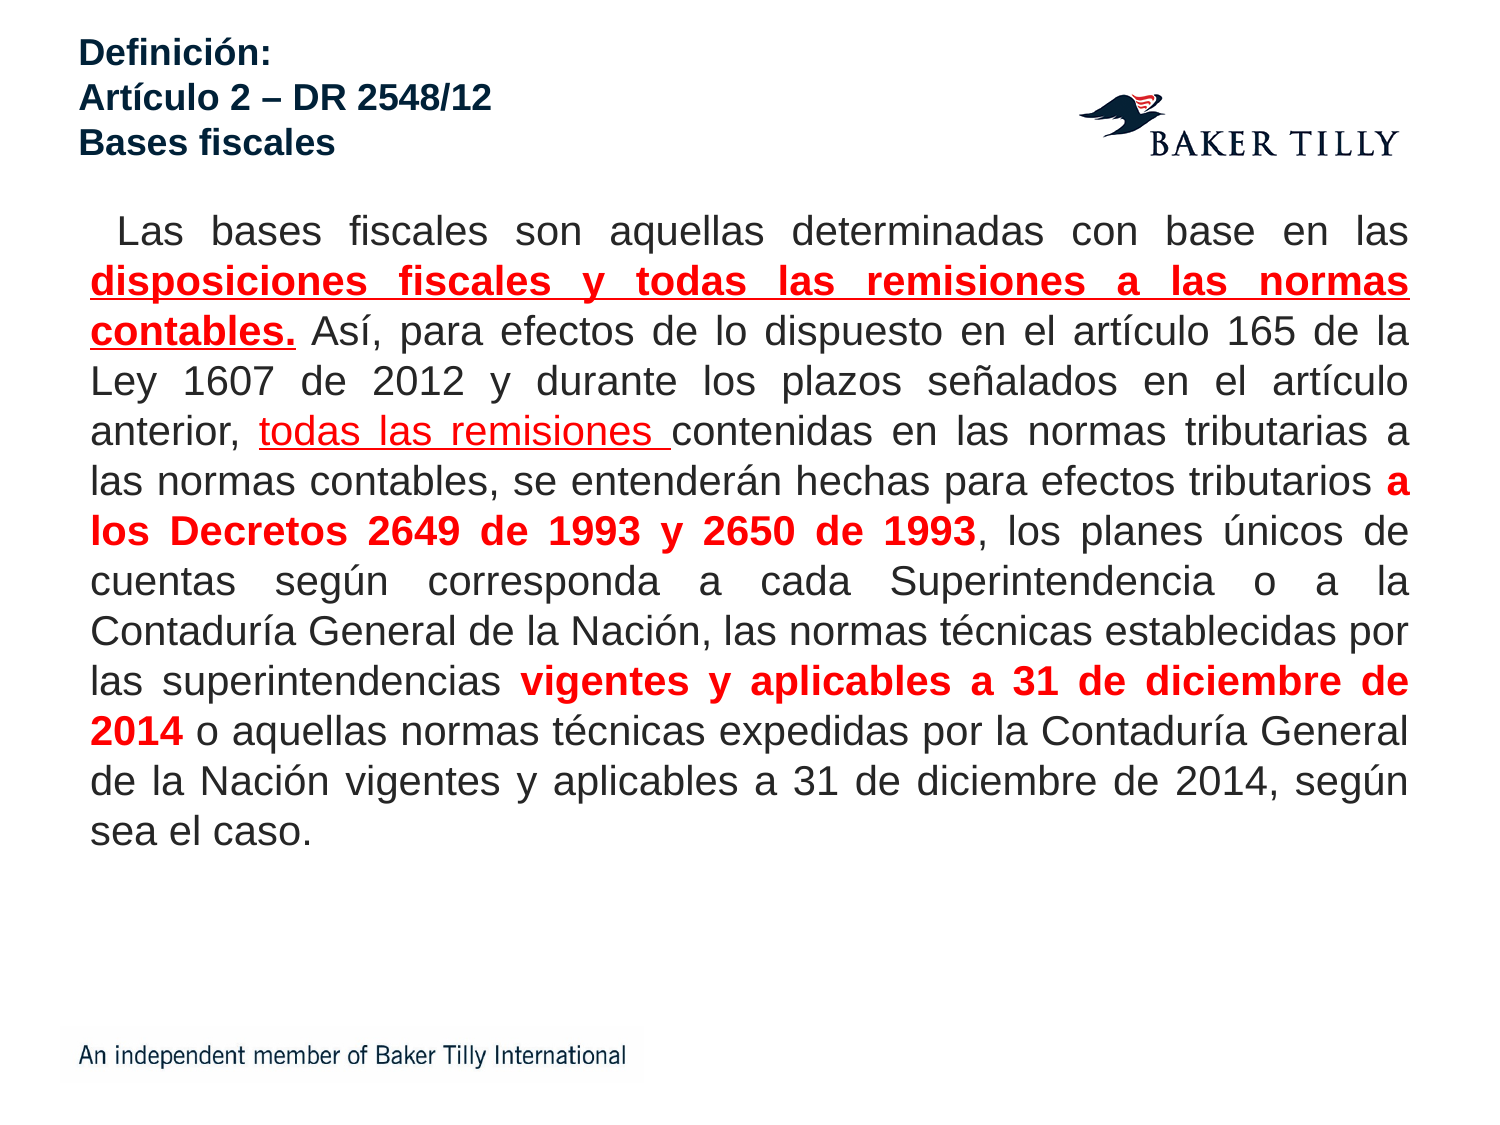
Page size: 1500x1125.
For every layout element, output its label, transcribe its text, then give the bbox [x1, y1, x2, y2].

list Las bases fiscales son aquellas determinadas con base en las disposiciones fiscales y todas las remisiones a las normas contables. Así, para efectos de lo dispuesto en el artículo 165 de la Ley 1607 de 2012 y durante los plazos señalados en el artículo anterior, todas las remisiones contenidas en las normas tributarias a las normas contables, se entenderán hechas para efectos tributarios a los Decretos 2649 de 1993 y 2650 de 1993, los planes únicos de cuentas según corresponda a cada Superintendencia o a la Contaduría General de la Nación, las normas técnicas establecidas por las superintendencias vigentes y aplicables a 31 de diciembre de 2014 o aquellas normas técnicas expedidas por la Contaduría General de la Nación vigentes y aplicables a 31 de diciembre de 2014, según sea el caso. [75, 196, 1425, 988]
title Definición: Artículo 2 – DR 2548/12 Bases fiscales [63, 66, 821, 126]
picture [1079, 70, 1422, 178]
picture [60, 1026, 644, 1083]
